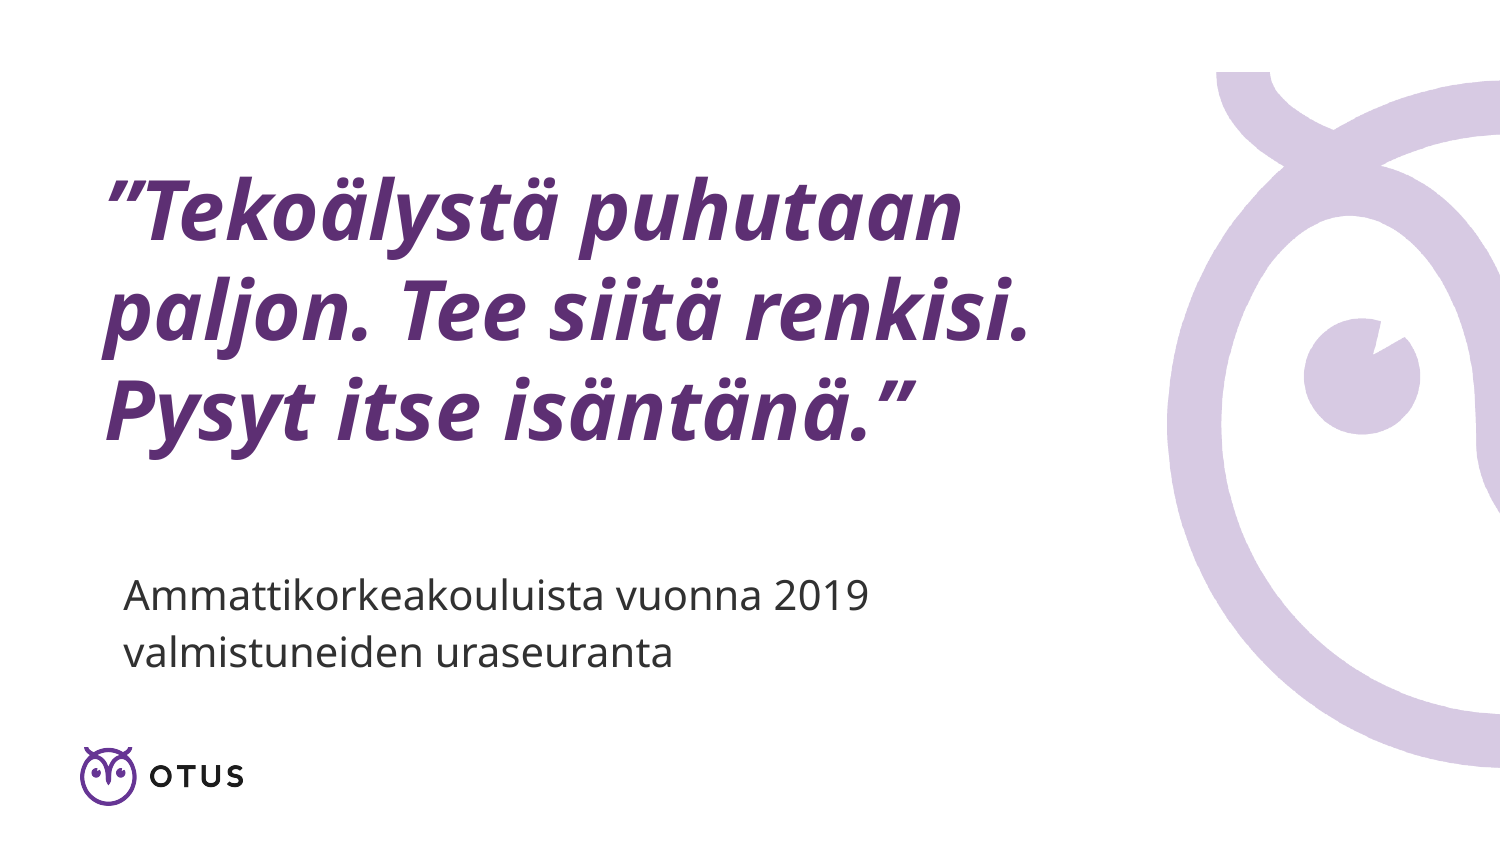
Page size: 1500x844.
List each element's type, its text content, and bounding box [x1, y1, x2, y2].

picture [80, 747, 243, 806]
list Ammattikorkeakouluista vuonna 2019 valmistuneiden uraseuranta [89, 545, 1135, 703]
title ”Tekoälystä puhutaan paljon. Tee siitä renkisi. Pysyt itse isäntänä.” [89, 97, 1274, 473]
